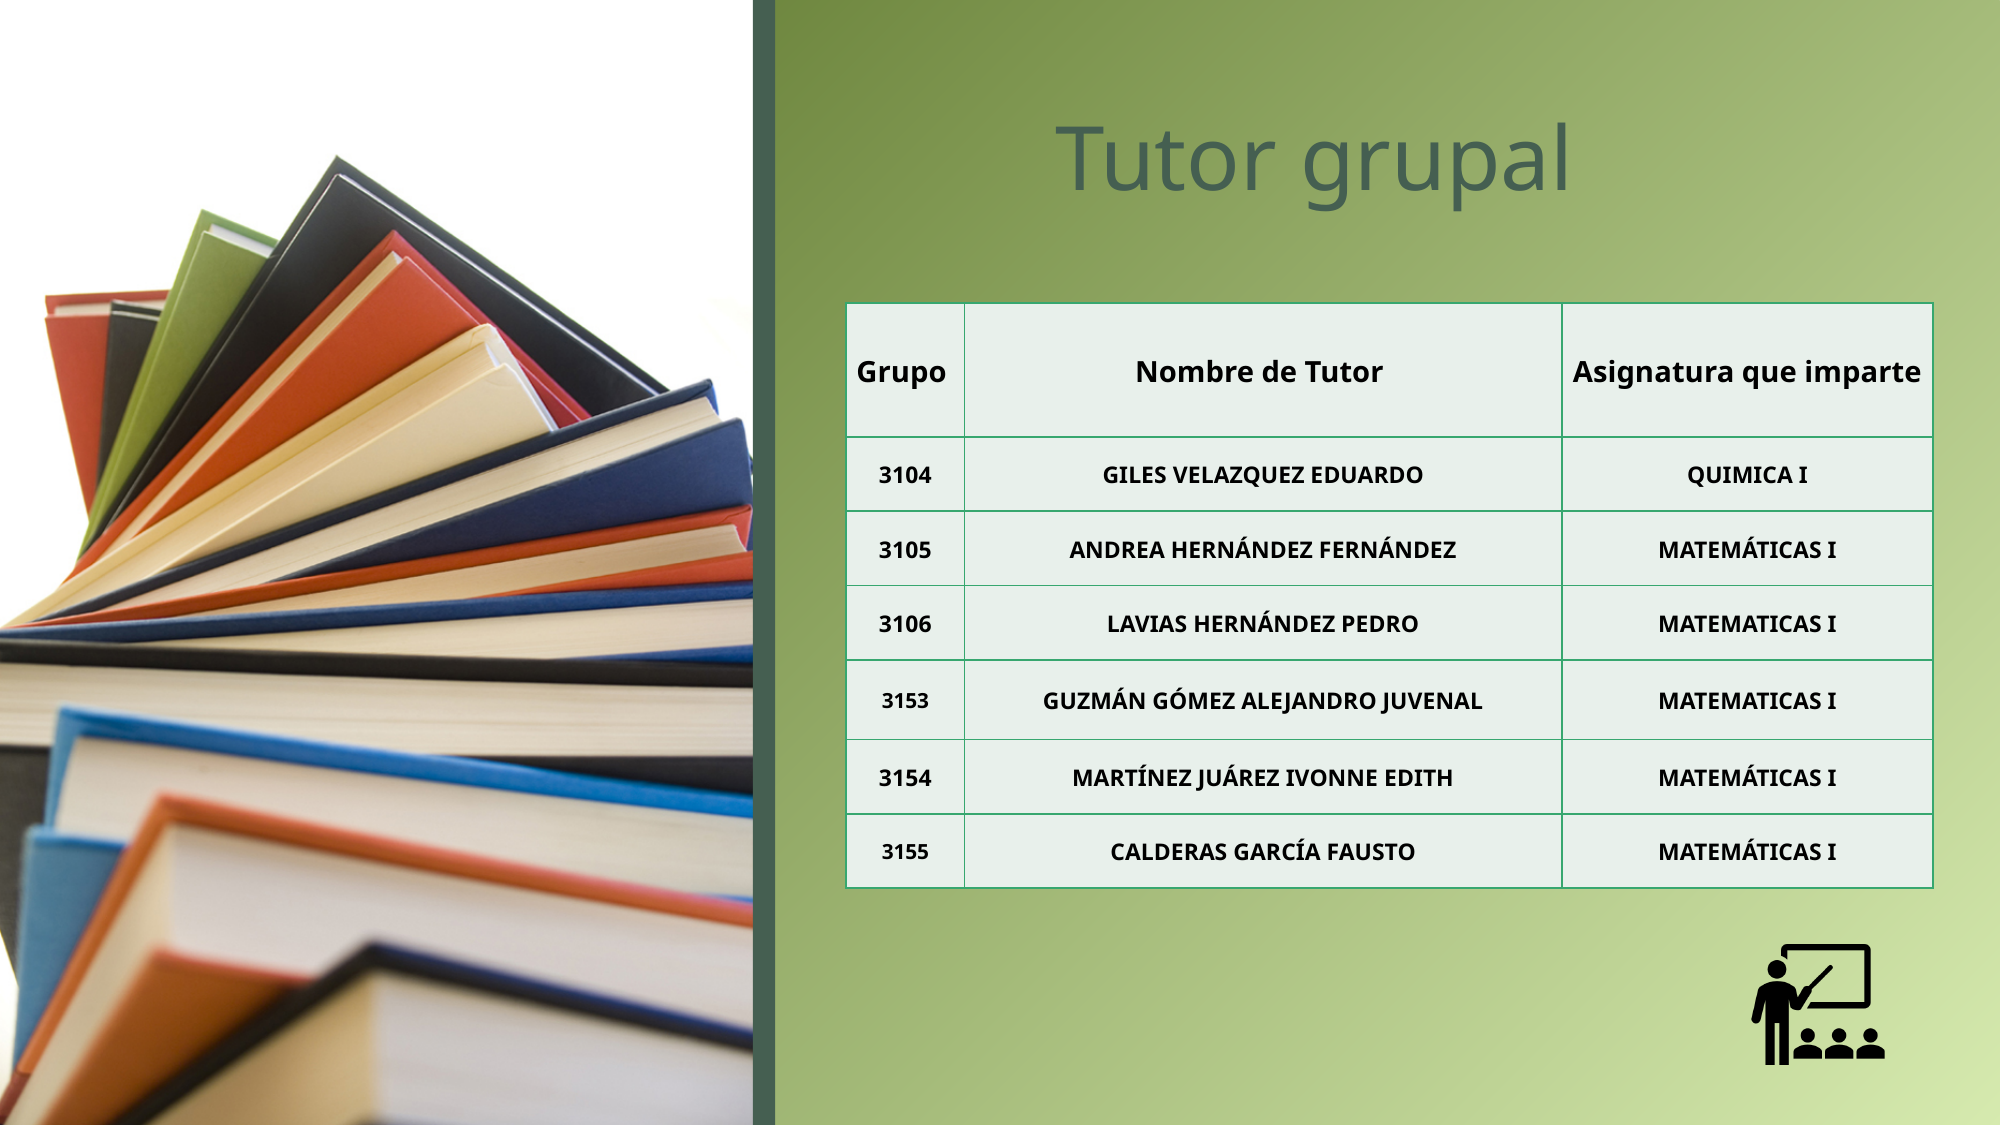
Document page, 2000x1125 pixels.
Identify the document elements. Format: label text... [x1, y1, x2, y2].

table_cell MARTÍNEZ JUÁREZ IVONNE EDITH [965, 740, 1561, 813]
table_cell GILES VELAZQUEZ EDUARDO [965, 438, 1561, 510]
table_header Asignatura que imparte [1563, 304, 1932, 436]
table_cell CALDERAS GARCÍA FAUSTO [965, 815, 1561, 887]
table_header Grupo [847, 304, 964, 436]
table_cell MATEMÁTICAS I [1563, 815, 1932, 887]
table_cell ANDREA HERNÁNDEZ FERNÁNDEZ [965, 512, 1561, 585]
table_cell 3105 [847, 512, 964, 585]
table_cell QUIMICA I [1563, 438, 1932, 510]
table_cell 3106 [847, 586, 964, 659]
picture [1743, 928, 1894, 1079]
table_cell MATEMATICAS I [1563, 586, 1932, 659]
table_header Nombre de Tutor [965, 304, 1561, 436]
table_cell 3104 [847, 438, 964, 510]
table_cell MATEMÁTICAS I [1563, 512, 1932, 585]
title Tutor grupal [1035, 101, 1709, 220]
table_cell LAVIAS HERNÁNDEZ PEDRO [965, 586, 1561, 659]
table_cell MATEMATICAS I [1563, 661, 1932, 739]
table_cell 3155 [847, 815, 964, 887]
table_cell 3153 [847, 661, 964, 739]
picture [0, 0, 752, 1125]
table_cell MATEMÁTICAS I [1563, 740, 1932, 813]
table_cell GUZMÁN GÓMEZ ALEJANDRO JUVENAL [965, 661, 1561, 739]
table_cell 3154 [847, 740, 964, 813]
